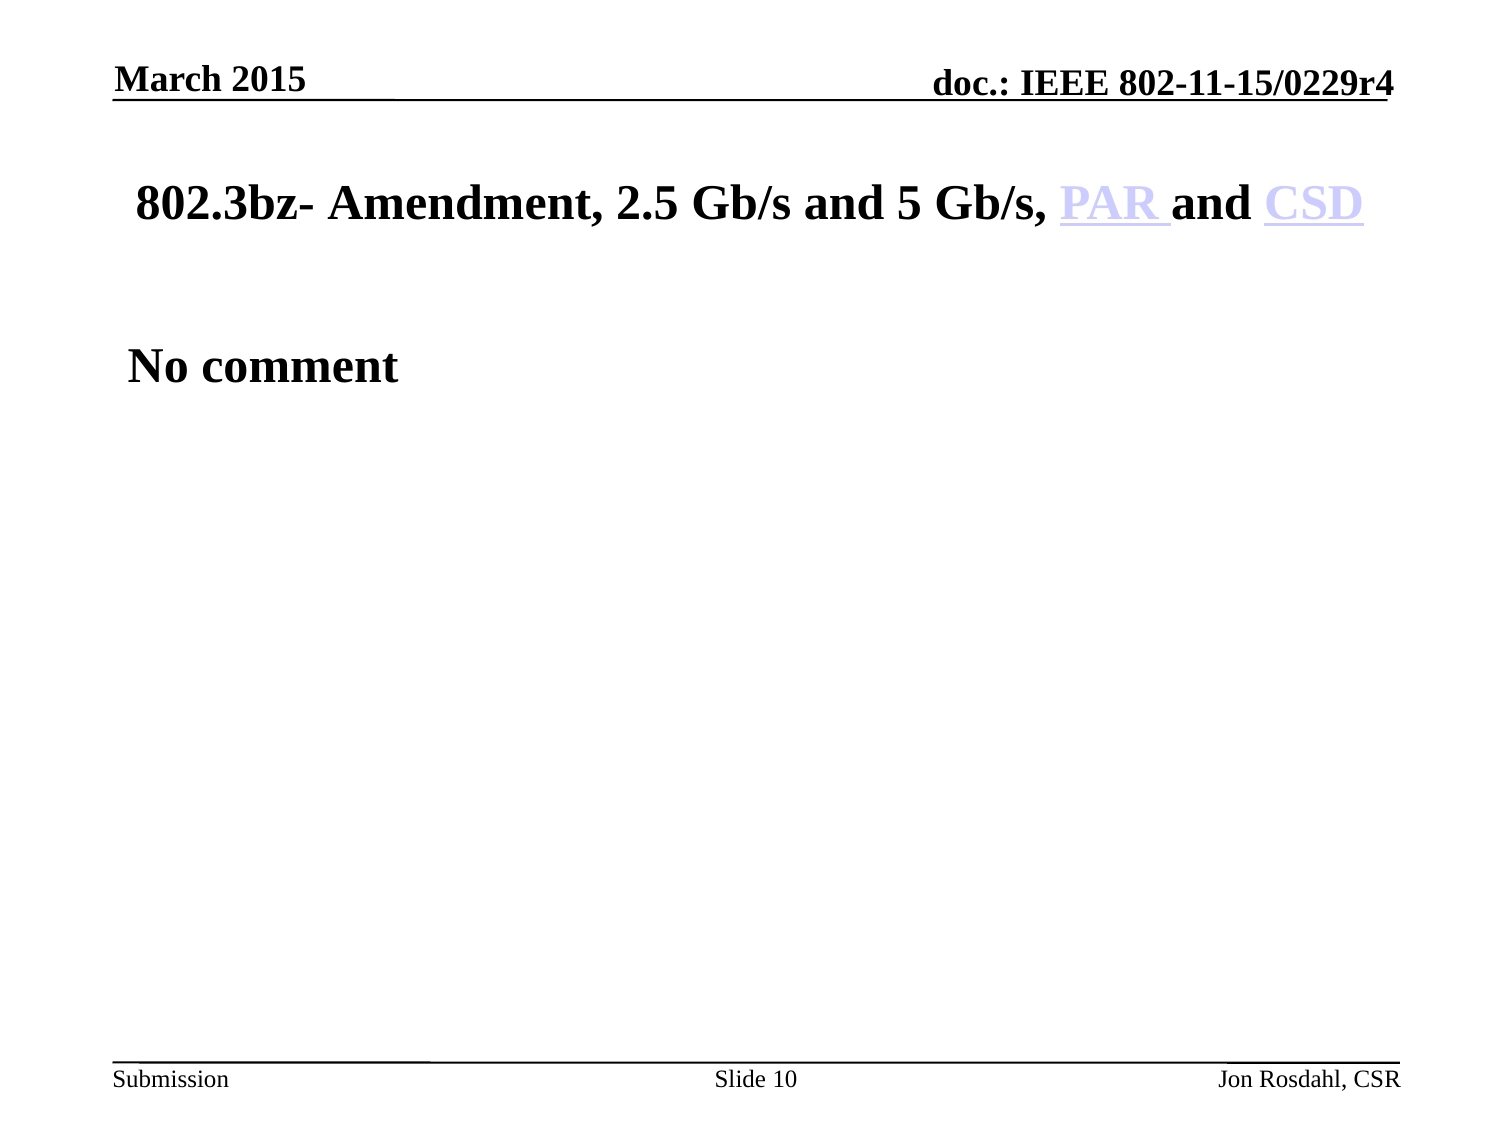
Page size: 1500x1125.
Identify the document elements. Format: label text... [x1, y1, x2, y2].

list No comment [112, 324, 1388, 1000]
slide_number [114, 54, 423, 100]
slide_number Slide 10 [712, 1061, 800, 1123]
footer Jon Rosdahl, CSR [878, 1061, 1402, 1093]
title 802.3bz- Amendment, 2.5 Gb/s and 5 Gb/s, PAR and CSD [112, 112, 1388, 288]
